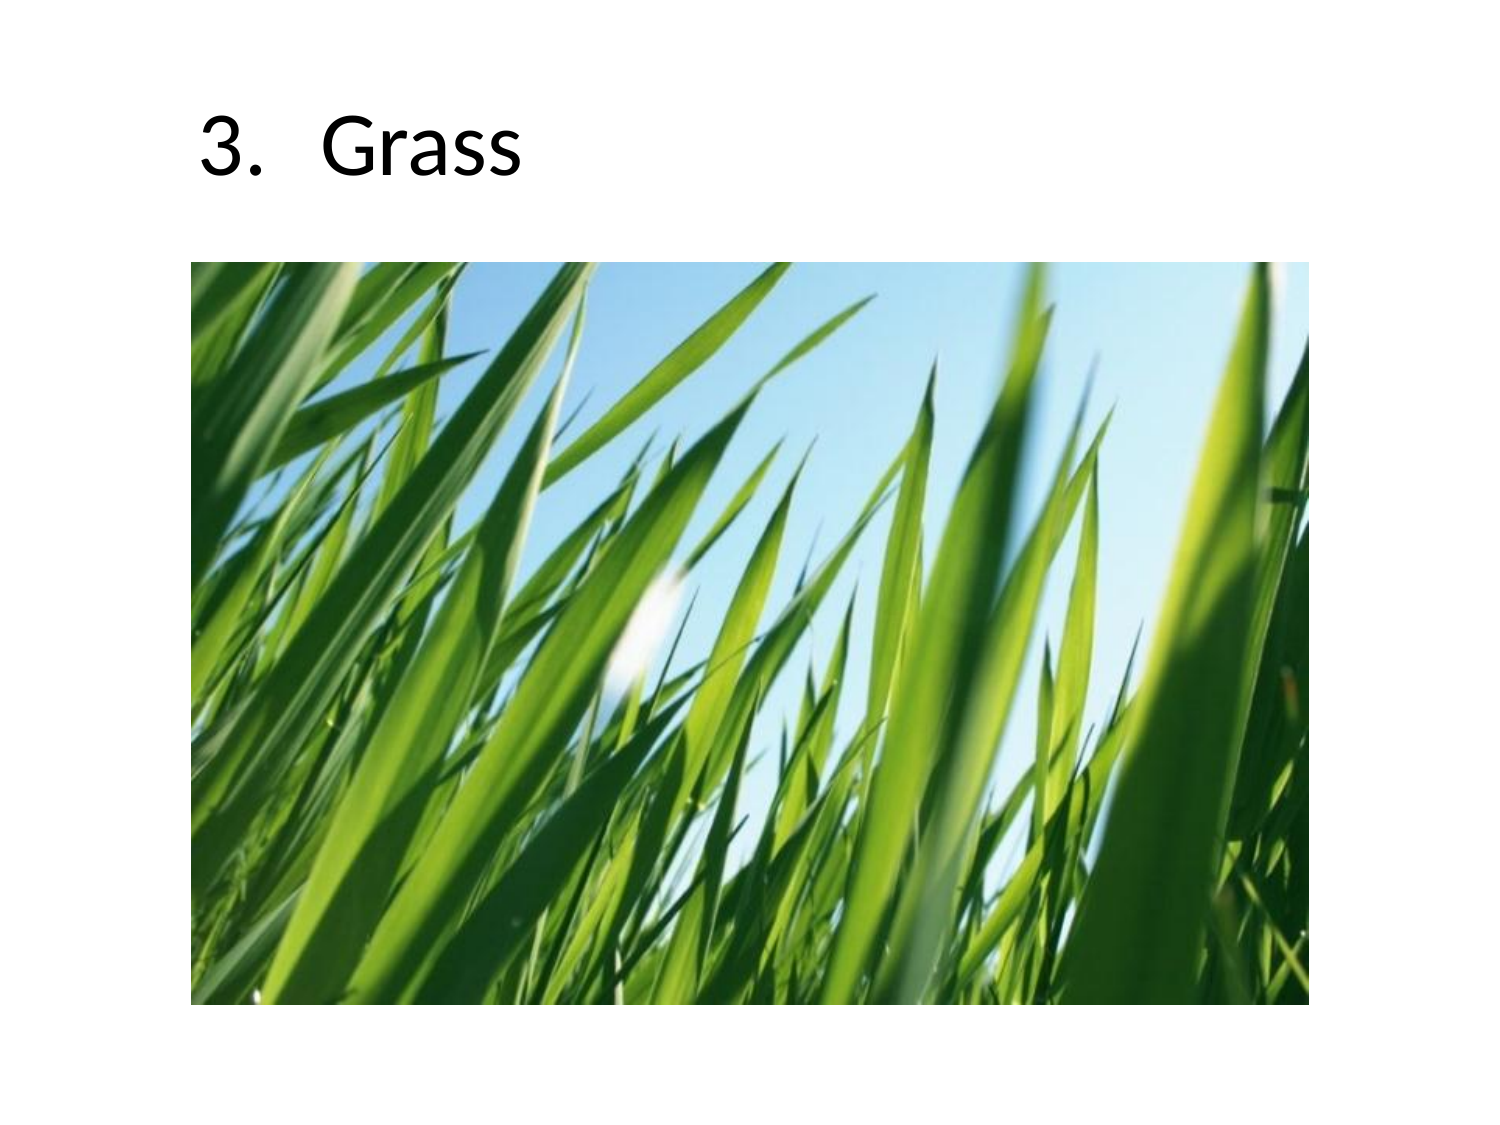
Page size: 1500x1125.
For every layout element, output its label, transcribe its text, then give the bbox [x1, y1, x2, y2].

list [191, 262, 1309, 1006]
title Grass [183, 45, 1425, 233]
